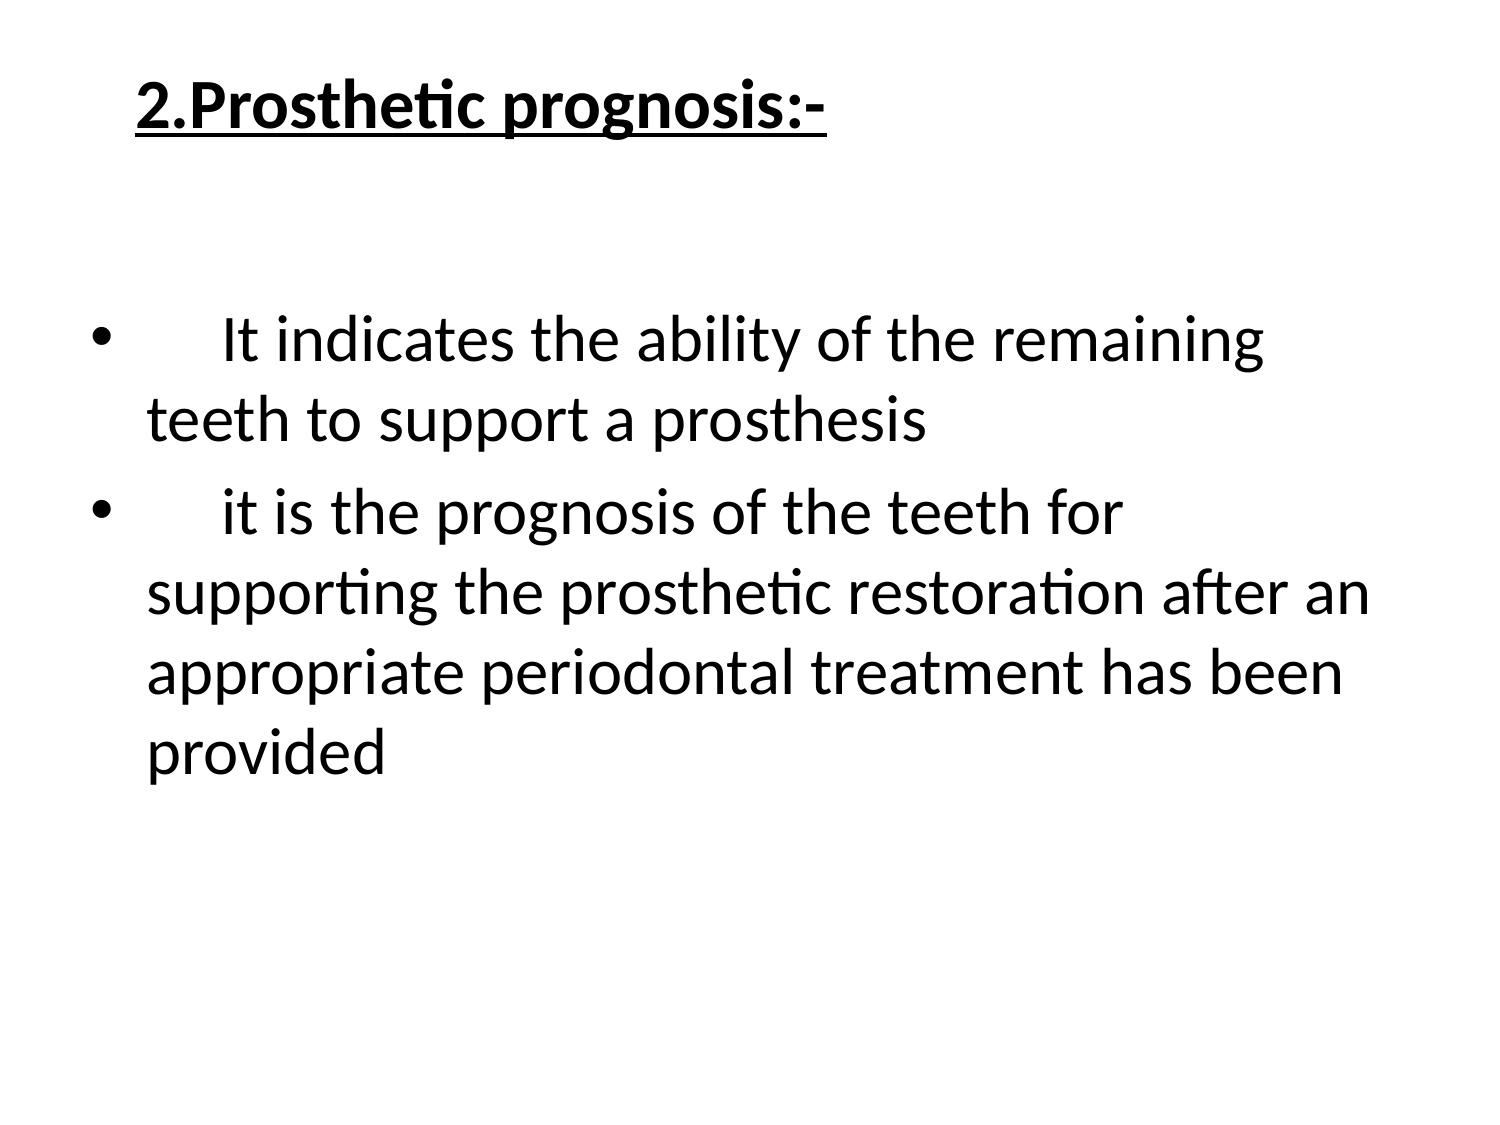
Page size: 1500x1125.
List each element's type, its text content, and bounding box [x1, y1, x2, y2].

title 2.Prosthetic prognosis:- [0, 50, 1088, 150]
list It indicates the ability of the remaining teeth to support a prosthesis it is the prognosis of the teeth for supporting the prosthetic restoration after an appropriate periodontal treatment has been provided [75, 287, 1425, 1030]
